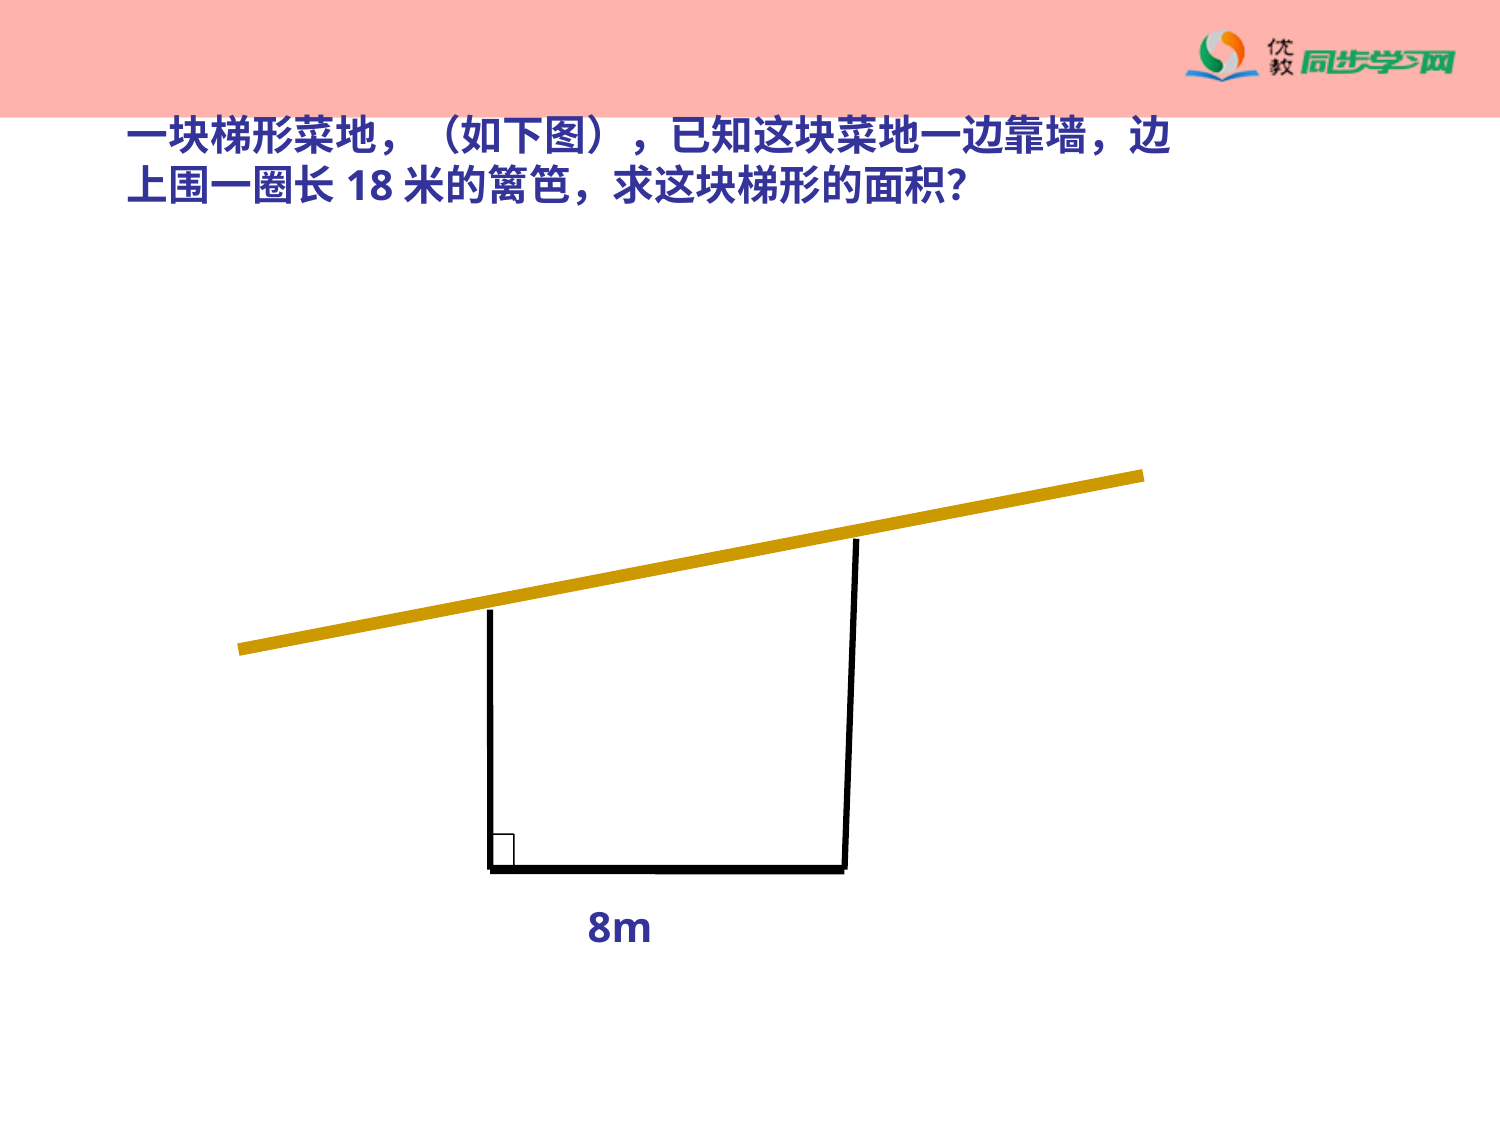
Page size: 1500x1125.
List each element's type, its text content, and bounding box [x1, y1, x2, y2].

text_box 8m [572, 893, 762, 958]
picture [0, 0, 1500, 1125]
text_box 一块梯形菜地，（如下图），已知这块菜地一边靠墙，边上围一圈长18米的篱笆，求这块梯形的面积？ [112, 101, 1211, 217]
